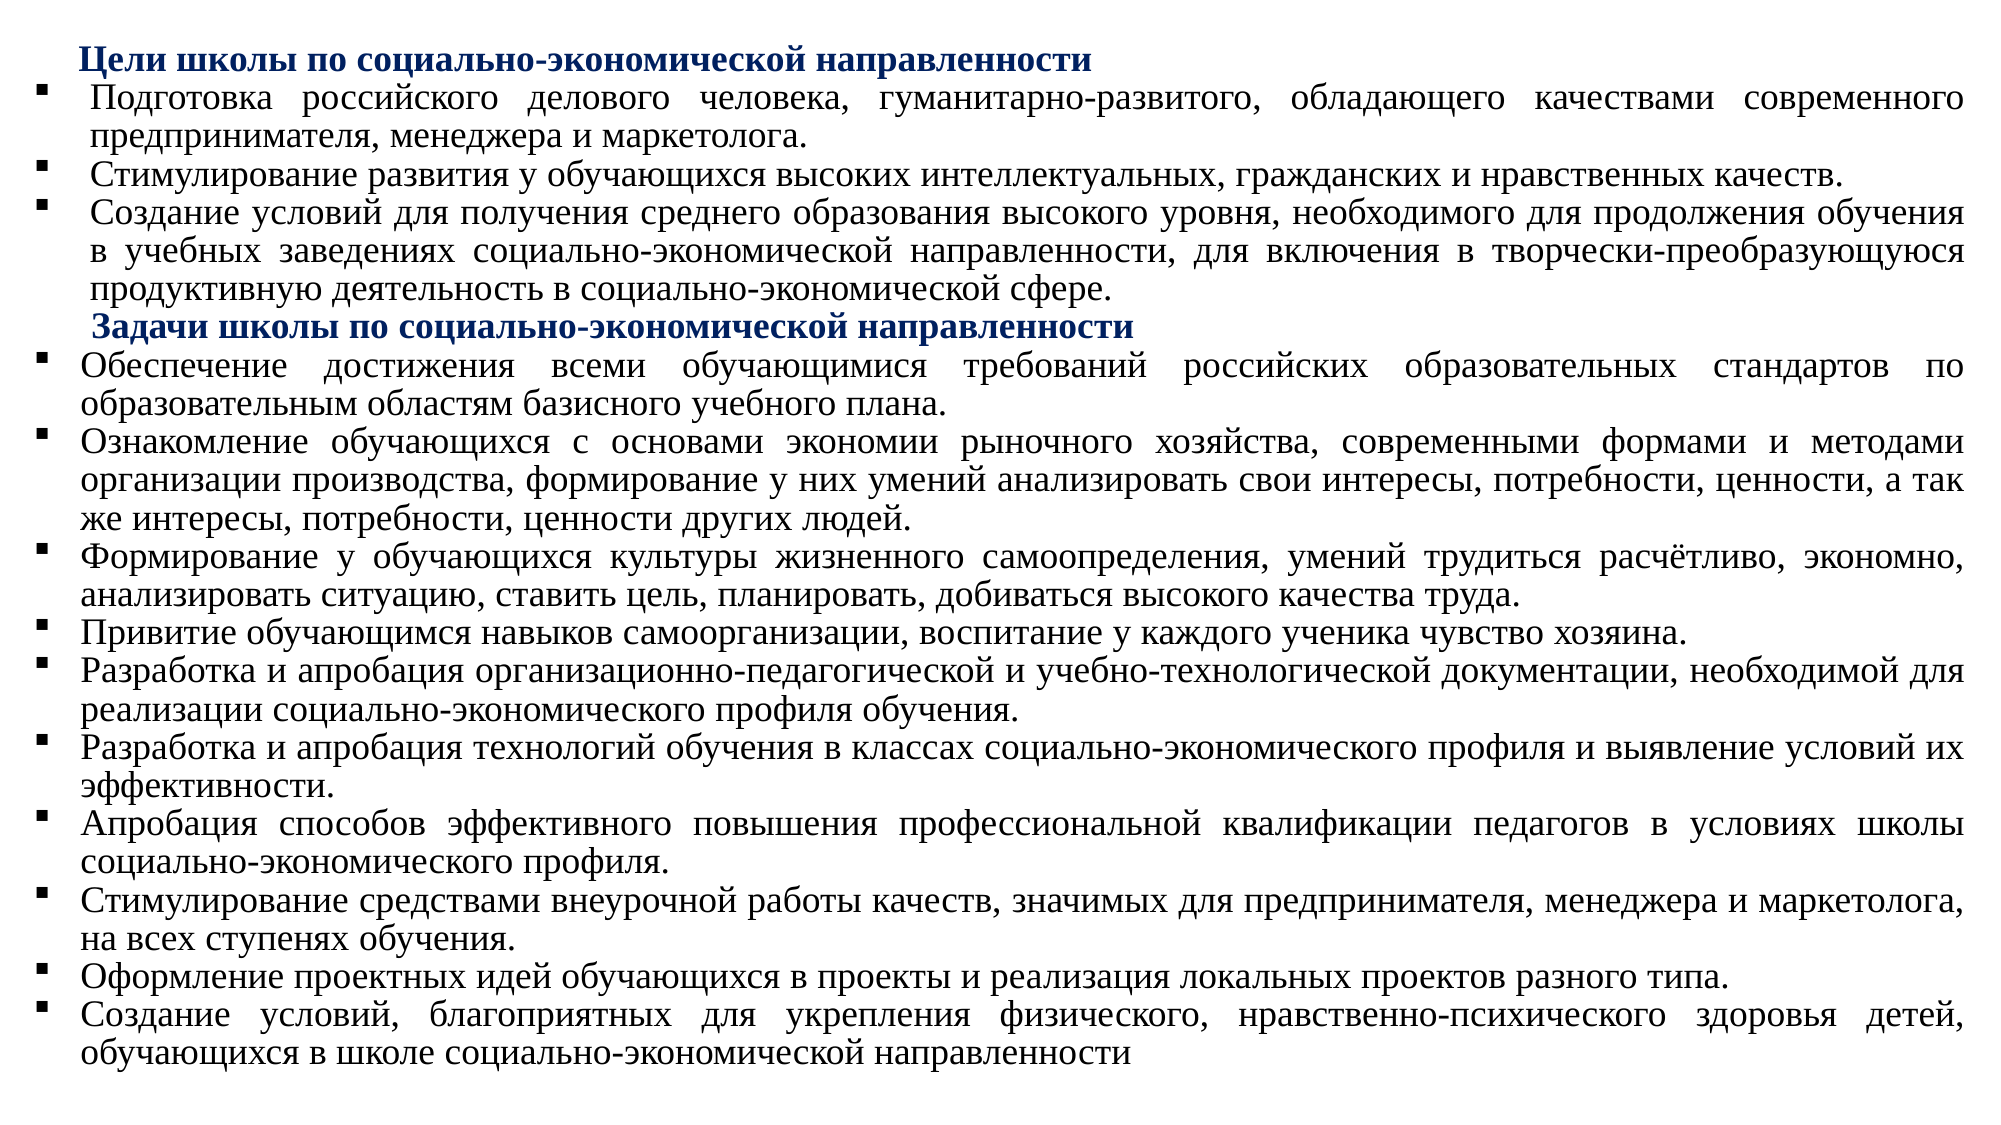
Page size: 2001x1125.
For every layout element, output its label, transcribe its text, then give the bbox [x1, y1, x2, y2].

text_box Цели школы по социально-экономической направленности Подготовка российского делового человека, гуманитарно-развитого, обладающего качествами современного предпринимателя, менеджера и маркетолога. Стимулирование развития у обучающихся высоких интеллектуальных, гражданских и нравственных качеств. Создание условий для получения среднего образования высокого уровня, необходимого для продолжения обучения в учебных заведениях социально-экономической направленности, для включения в творчески-преобразующуюся продуктивную деятельность в социально-экономической сфере. Задачи школы по социально-экономической направленности Обеспечение достижения всеми обучающимися требований российских образовательных стандартов по образовательным областям базисного учебного плана. Ознакомление обучающихся с основами экономии рыночного хозяйства, современными формами и методами организации производства, формирование у них умений анализировать свои интересы, потребности, ценности, а так же интересы, потребности, ценности других людей. Формирование у обучающихся культуры жизненного самоопределения, умений трудиться расчётливо, экономно, анализировать ситуацию, ставить цель, планировать, добиваться высокого качества труда. Привитие обучающимся навыков самоорганизации, воспитание у каждого ученика чувство хозяина. Разработка и апробация организационно-педагогической и учебно-технологической документации, необходимой для реализации социально-экономического профиля обучения. Разработка и апробация технологий обучения в классах социально-экономического профиля и выявление условий их эффективности. Апробация способов эффективного повышения профессиональной квалификации педагогов в условиях школы социально-экономического профиля. Стимулирование средствами внеурочной работы качеств, значимых для предпринимателя, менеджера и маркетолога, на всех ступенях обучения. Оформление проектных идей обучающихся в проекты и реализация локальных проектов разного типа. Создание условий, благоприятных для укрепления физического, нравственно-психического здоровья детей, обучающихся в школе социально-экономической направленности [18, 33, 1982, 1080]
